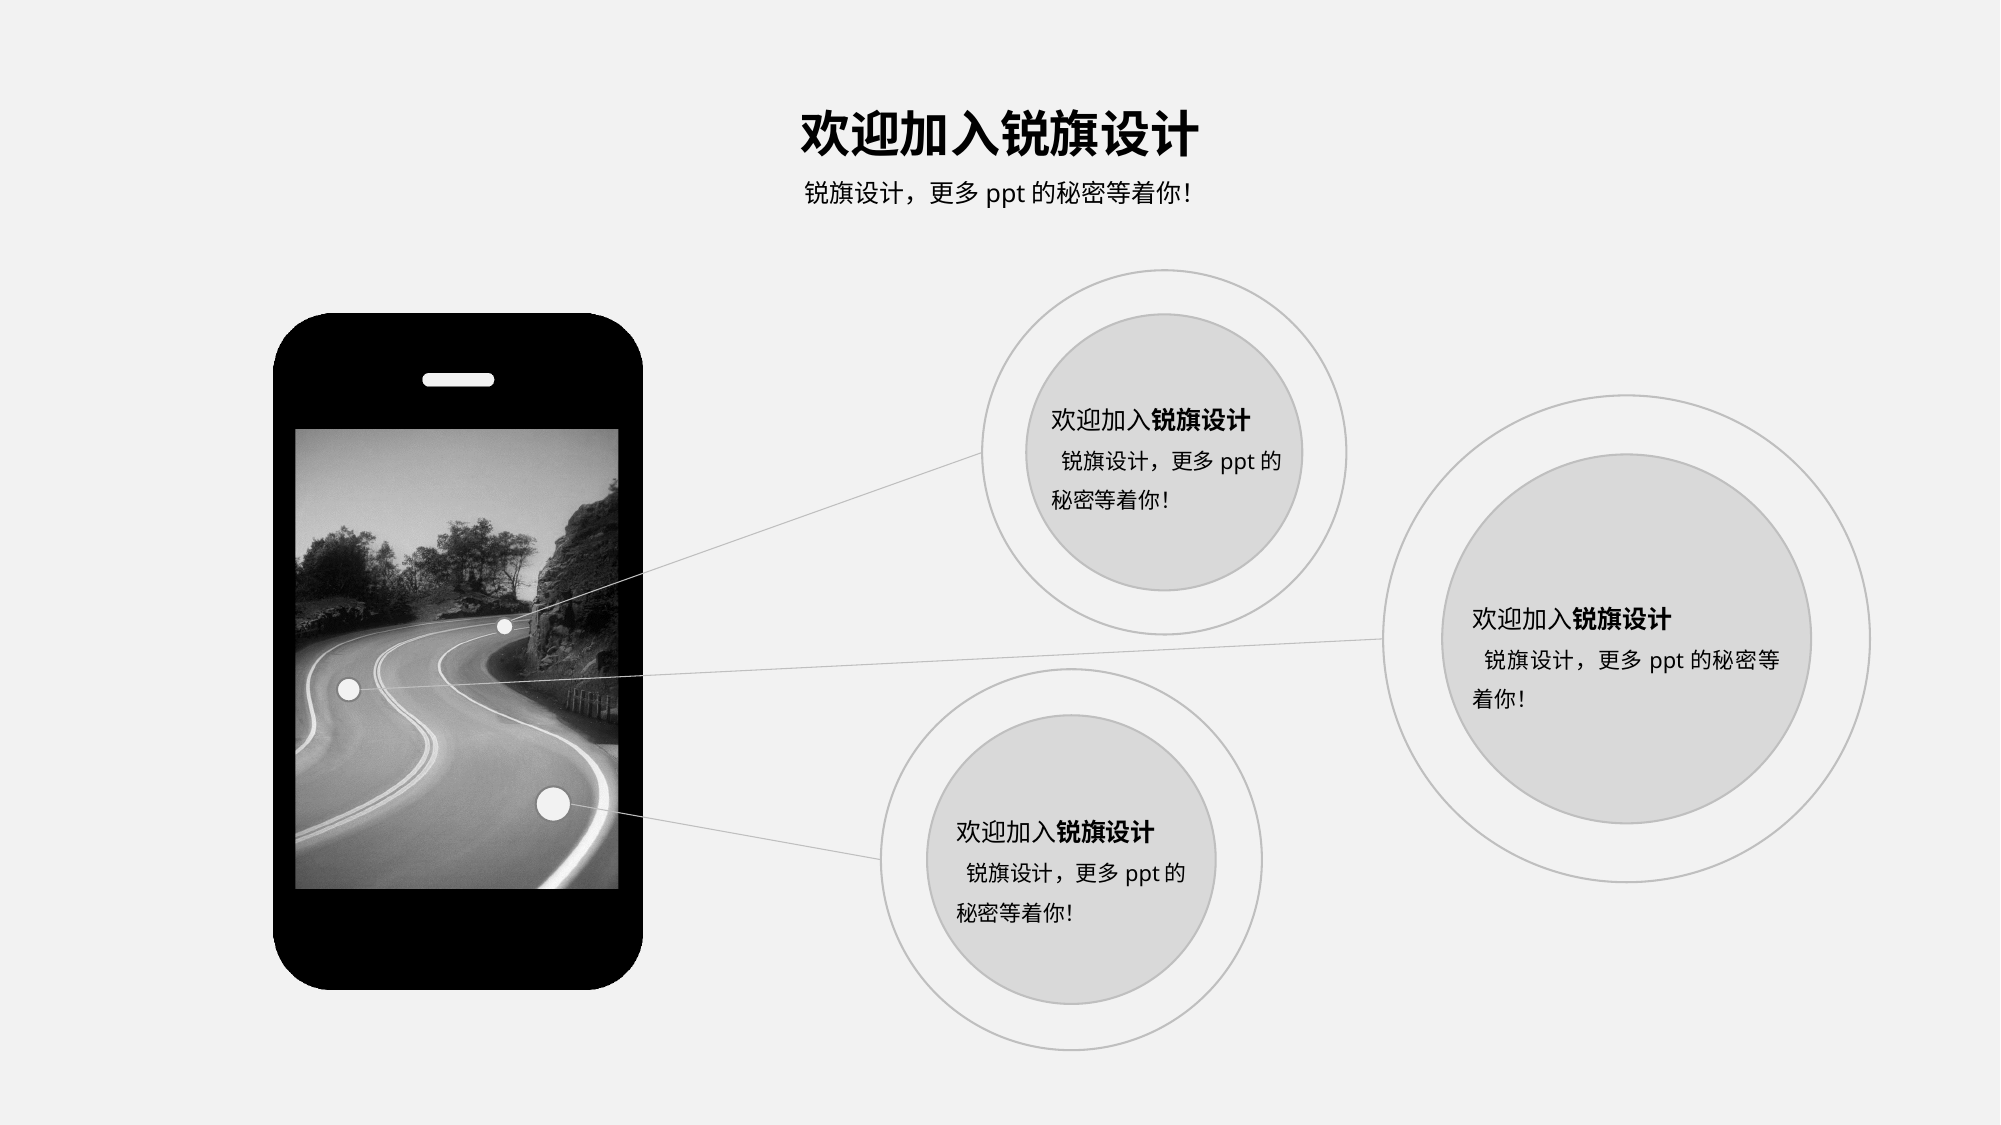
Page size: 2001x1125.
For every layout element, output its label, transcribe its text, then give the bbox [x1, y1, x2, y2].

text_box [273, 313, 643, 990]
text_box 欢迎加入锐旗设计 锐旗设计，更多ppt的秘密等着你！ [497, 65, 1503, 215]
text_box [982, 270, 1347, 635]
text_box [360, 638, 1383, 690]
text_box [1383, 395, 1870, 883]
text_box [571, 804, 880, 860]
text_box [510, 452, 982, 621]
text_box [880, 669, 1262, 1051]
